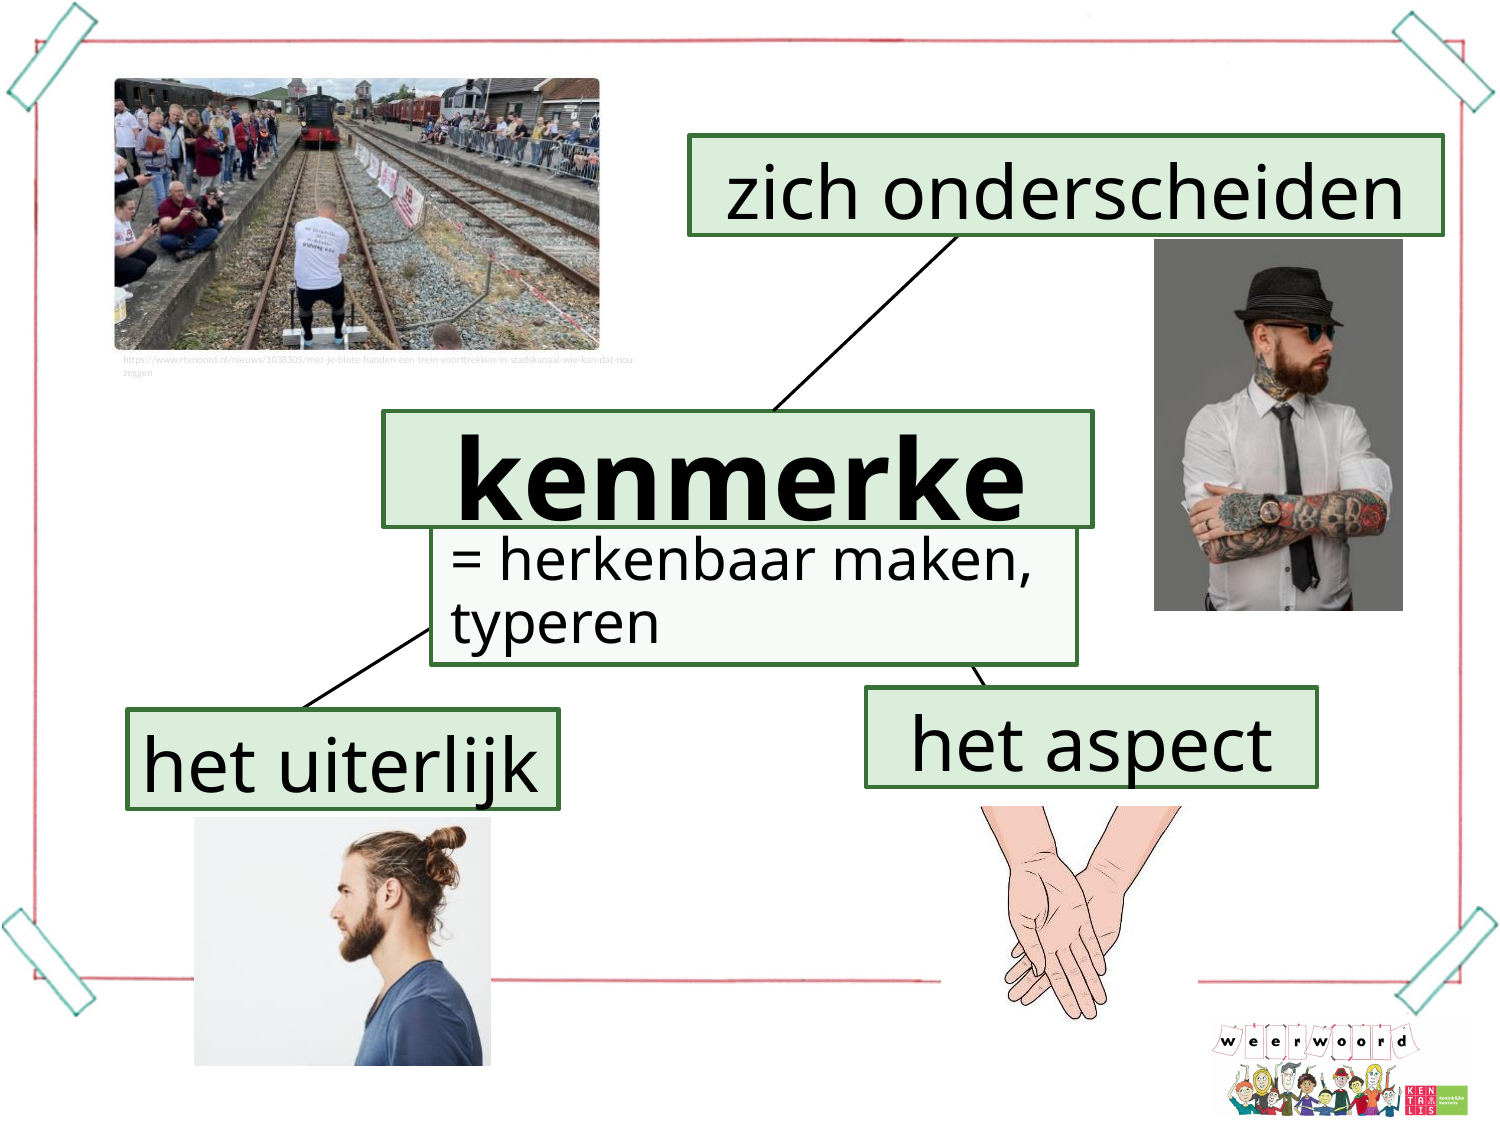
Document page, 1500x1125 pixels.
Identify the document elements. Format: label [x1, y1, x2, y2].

picture [2, 0, 1500, 1118]
text_box [773, 234, 960, 412]
text_box [886, 526, 986, 688]
text_box [300, 526, 593, 710]
